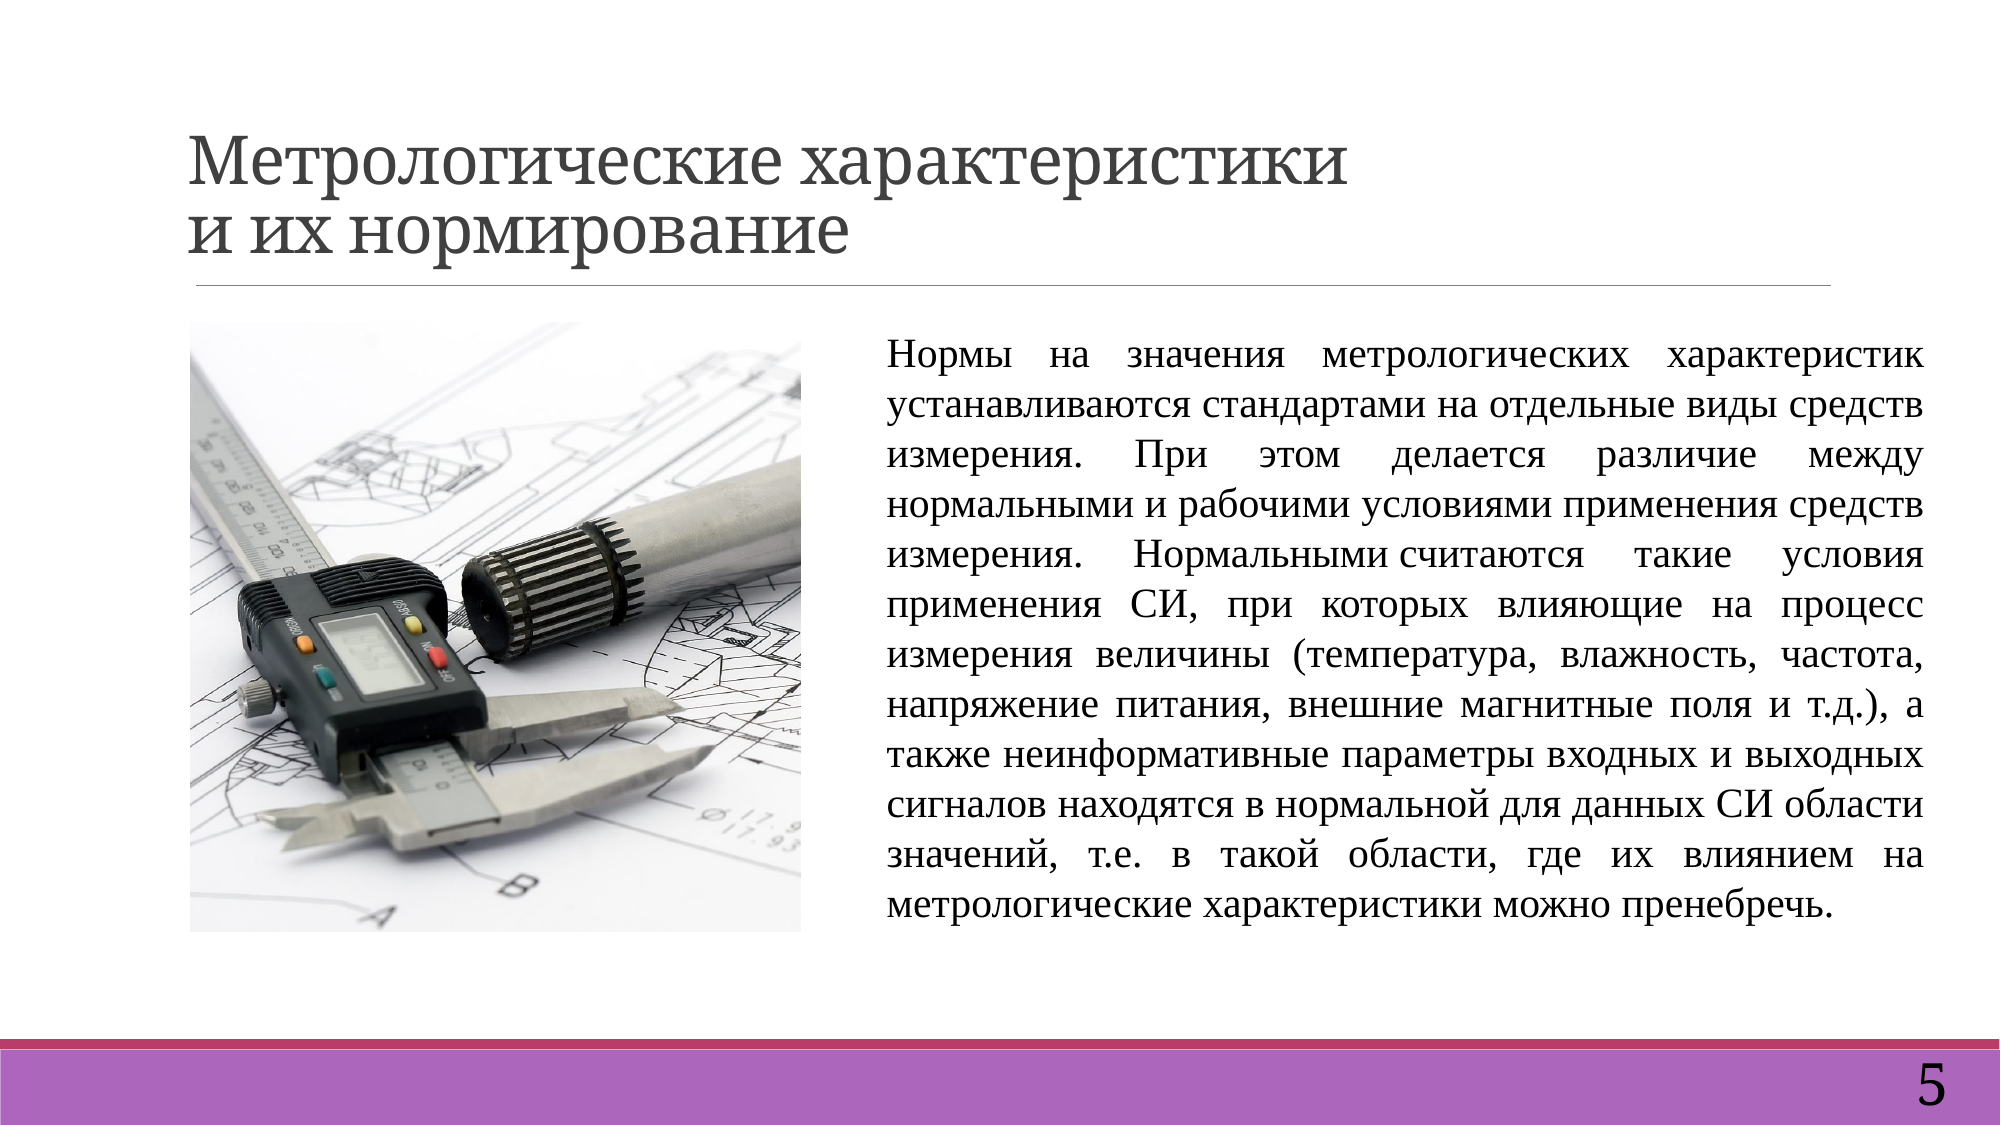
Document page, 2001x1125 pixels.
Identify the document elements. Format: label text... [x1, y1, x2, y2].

text_box Нормы на значения метрологических характеристик устанавливаются стандартами на отдельные виды средств измерения. При этом делается различие между нормальными и рабочими условиями применения средств измерения. Нормальными считаются такие условия применения СИ, при которых влияющие на процесс измерения величины (температура, влажность, частота, напряжение питания, внешние магнитные поля и т.д.), а также неинформативные параметры входных и выходных сигналов находятся в нормальной для данных СИ области значений, т.е. в такой области, где их влиянием на метрологические характеристики можно пренебречь. [871, 318, 1940, 934]
title Метрологические характеристики и их нормирование [172, 71, 1396, 275]
picture [190, 321, 801, 933]
text_box 5 [1901, 1037, 1977, 1125]
